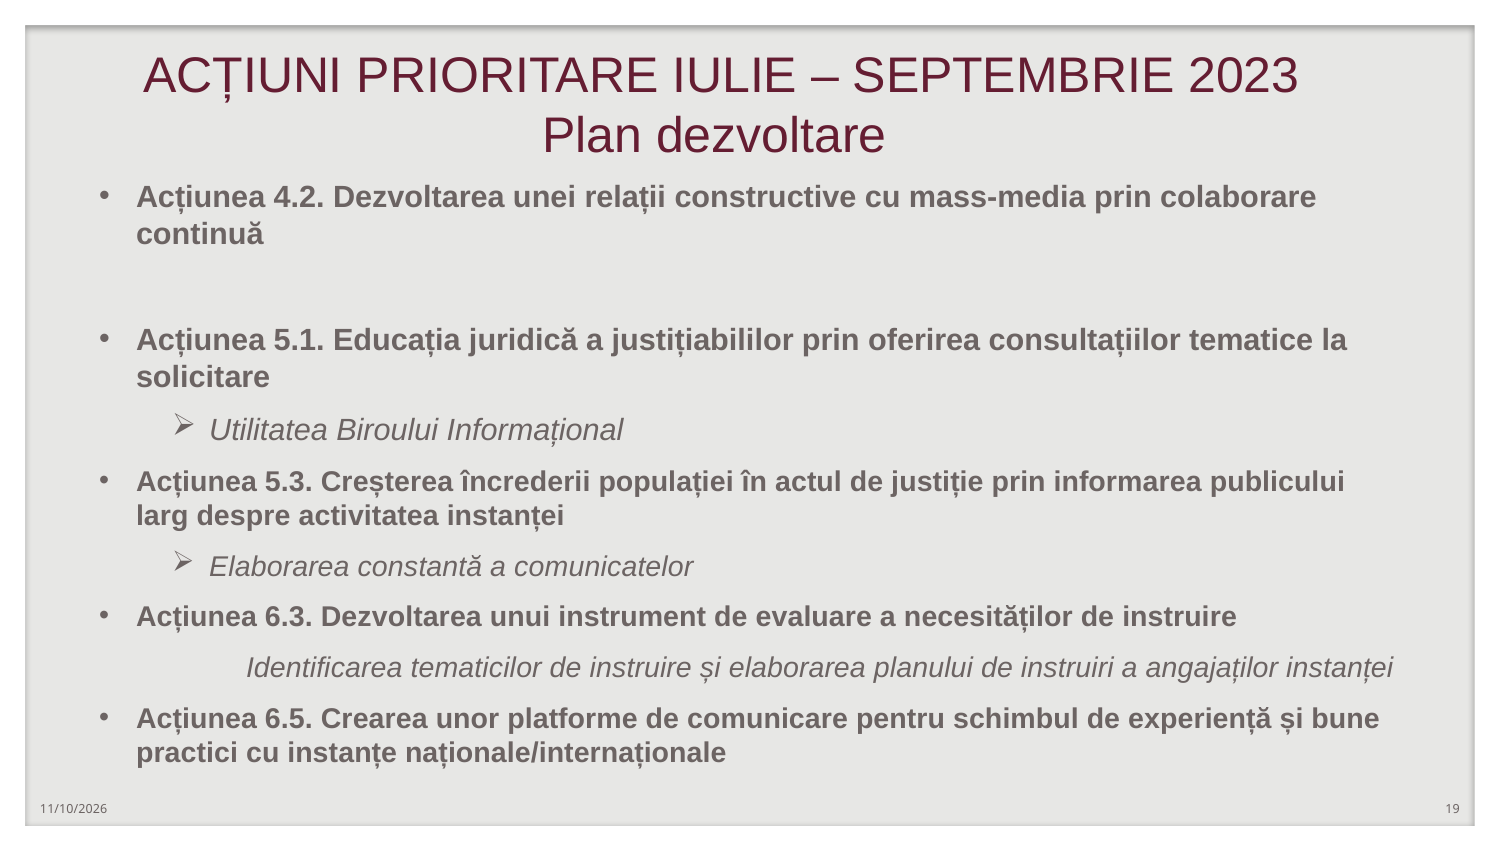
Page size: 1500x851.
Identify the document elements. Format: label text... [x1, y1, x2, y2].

title ACȚIUNI PRIORITARE IULIE – SEPTEMBRIE 2023 Plan dezvoltare [84, 33, 1360, 169]
slide_number 19 [1125, 794, 1475, 826]
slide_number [24, 794, 375, 826]
list Acțiunea 4.2. Dezvoltarea unei relații constructive cu mass-media prin colaborare continuă Acțiunea 5.1. Educația juridică a justițiabililor prin oferirea consultațiilor tematice la solicitare Utilitatea Biroului Informațional Acțiunea 5.3. Creșterea încrederii populației în actul de justiție prin informarea publicului larg despre activitatea instanței Elaborarea constantă a comunicatelor Acțiunea 6.3. Dezvoltarea unui instrument de evaluare a necesităților de instruire Identificarea tematicilor de instruire și elaborarea planului de instruiri a angajaților instanței Acțiunea 6.5. Crearea unor platforme de comunicare pentru schimbul de experiență și bune practici cu instanțe naționale/internaționale [84, 169, 1416, 810]
